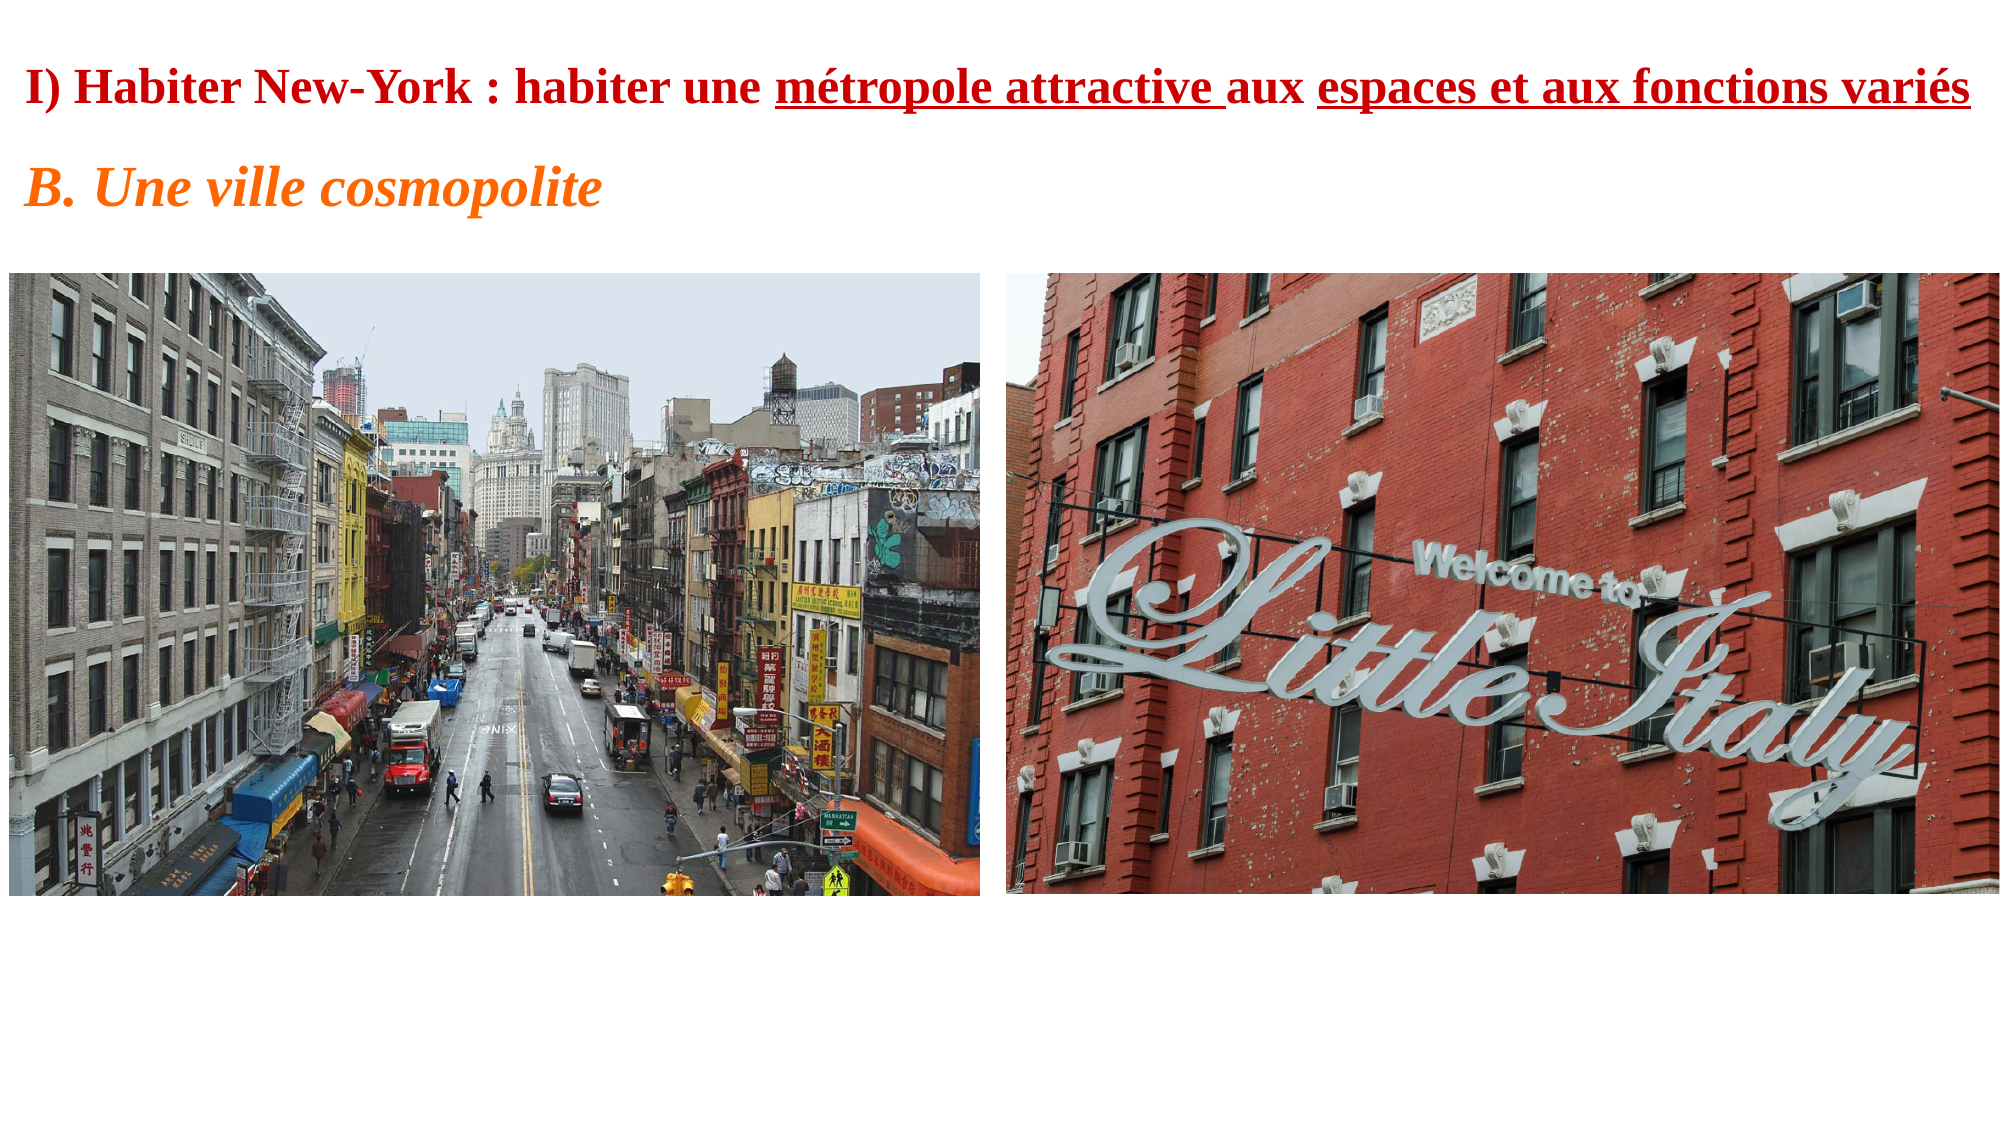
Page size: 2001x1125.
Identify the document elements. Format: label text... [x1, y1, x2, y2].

title I) Habiter New-York : habiter une métropole attractive aux espaces et aux fonctions variés B. Une ville cosmopolite [9, 11, 1991, 229]
picture [1006, 273, 2000, 897]
picture [9, 273, 980, 897]
